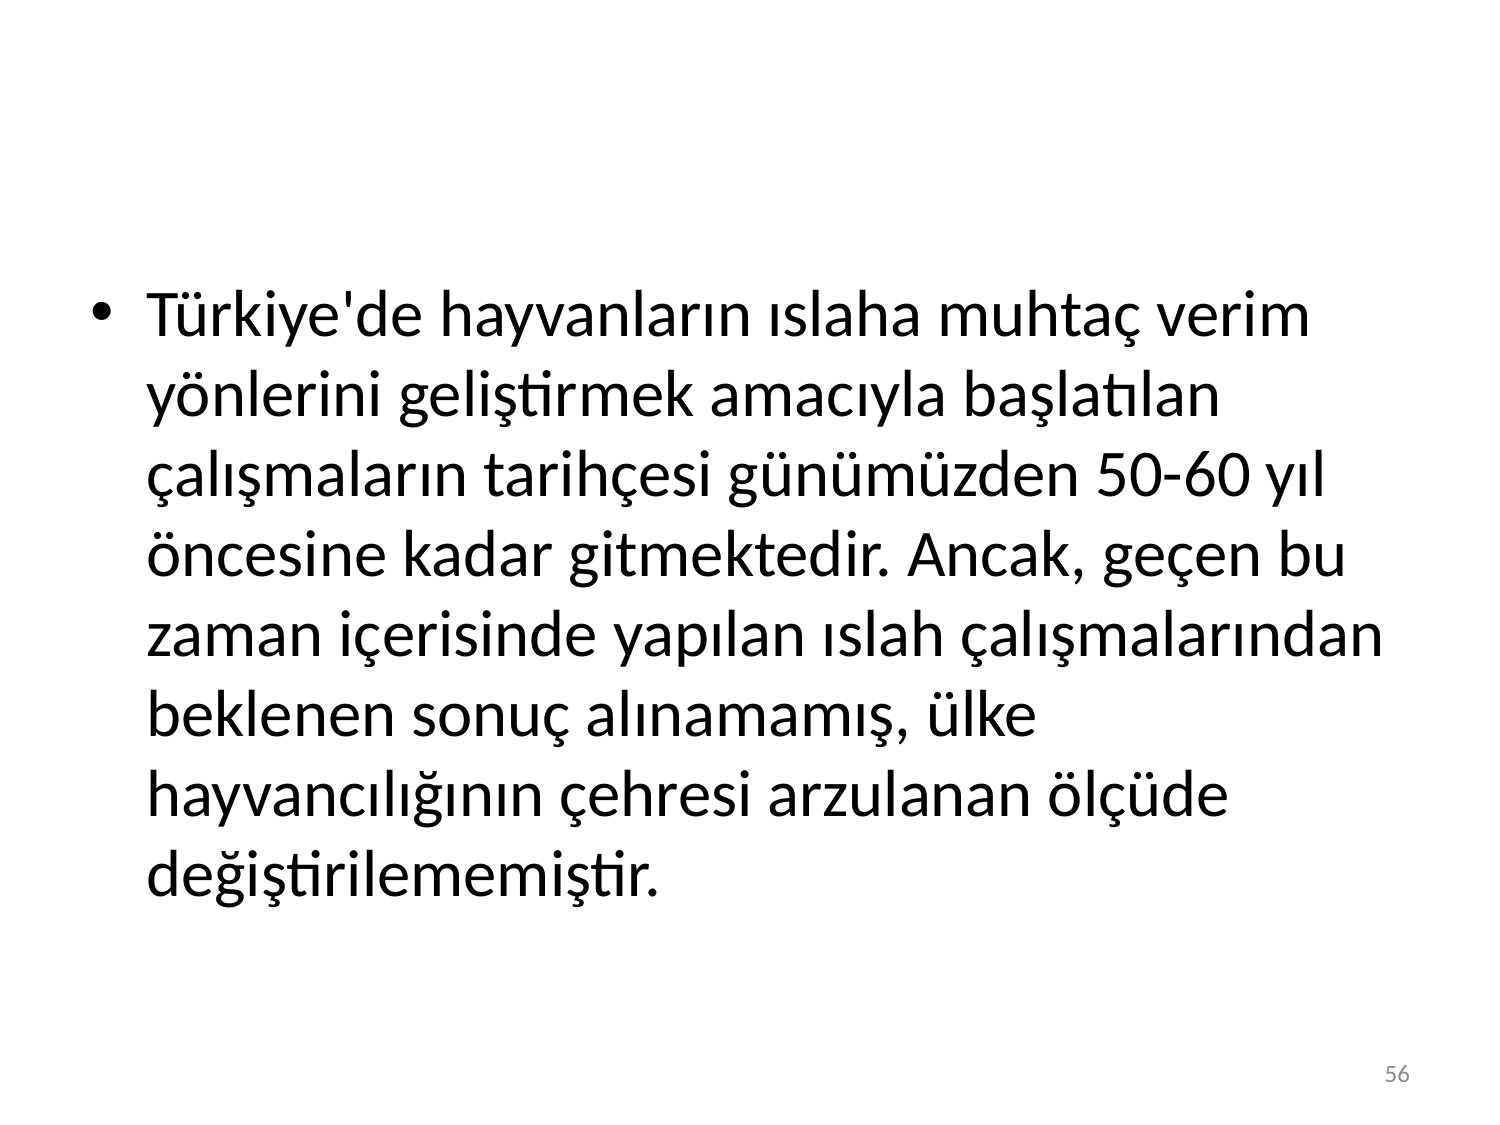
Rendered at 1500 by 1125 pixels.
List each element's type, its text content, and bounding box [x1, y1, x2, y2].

slide_number 56 [1074, 1042, 1425, 1103]
list Türkiye'de hayvanların ıslaha muhtaç verim yönlerini geliştirmek amacıyla başlatılan çalışmaların tarihçesi günümüzden 50-60 yıl öncesine kadar gitmektedir. Ancak, geçen bu zaman içerisinde yapılan ıslah çalışmalarından beklenen sonuç alınamamış, ülke hayvancılığının çehresi arzulanan ölçüde değiştirilememiştir. [75, 262, 1425, 1005]
